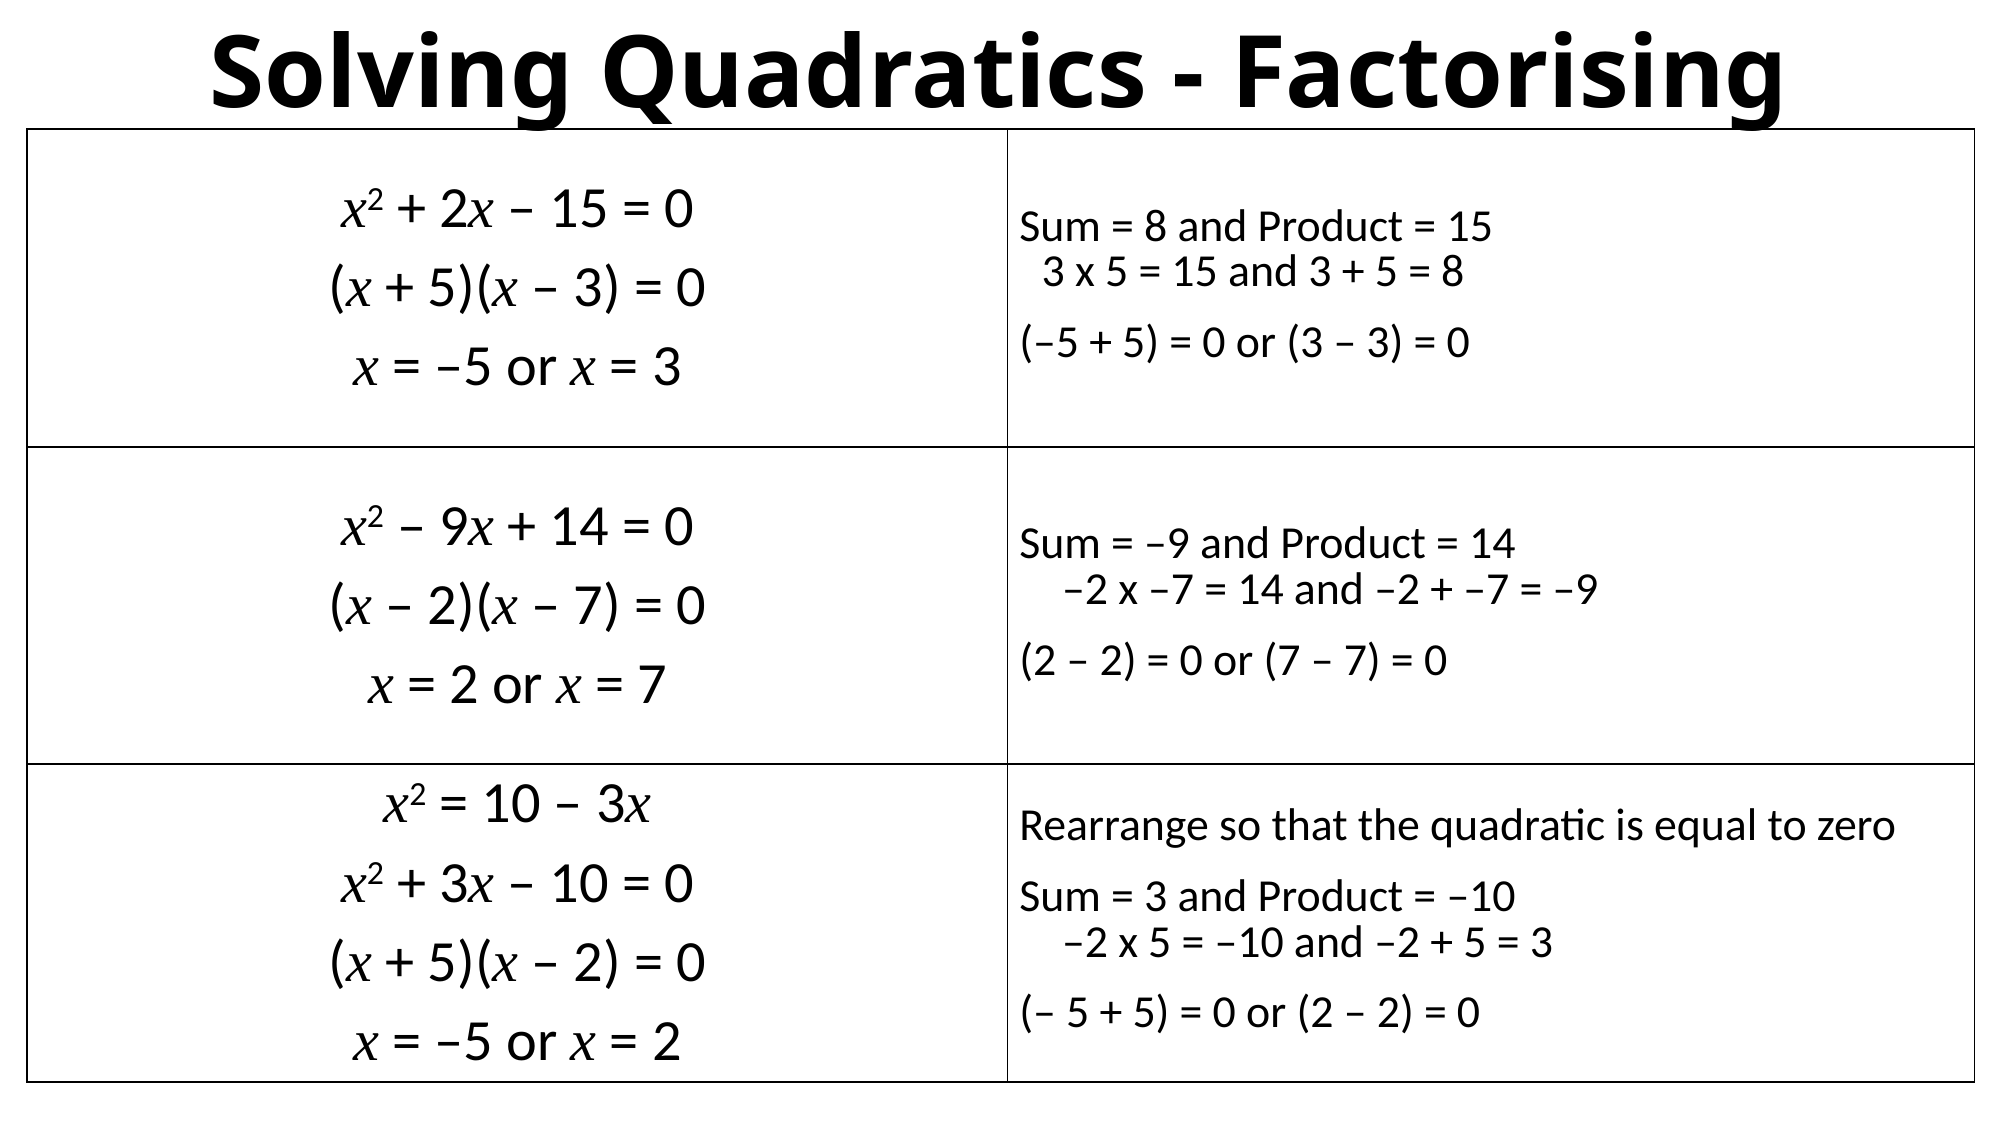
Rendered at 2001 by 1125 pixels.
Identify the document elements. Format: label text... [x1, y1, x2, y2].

table_cell Rearrange so that the quadratic is equal to zero Sum = 3 and Product = –10 –2 x 5 = –10 and –2 + 5 = 3 (– 5 + 5) = 0 or (2 – 2) = 0 [1008, 765, 1974, 1081]
table_header Sum = 8 and Product = 15 3 x 5 = 15 and 3 + 5 = 8 (–5 + 5) = 0 or (3 – 3) = 0 [1008, 135, 1974, 446]
table_cell Sum = –9 and Product = 14 –2 x –7 = 14 and –2 + –7 = –9 (2 – 2) = 0 or (7 – 7) = 0 [1008, 448, 1974, 763]
text_box Solving Quadratics - Factorising [0, 0, 2000, 135]
table_cell x2 – 9x + 14 = 0 (x – 2)(x – 7) = 0 x = 2 or x = 7 [28, 448, 1007, 763]
table_cell x2 = 10 – 3x x2 + 3x – 10 = 0 (x + 5)(x – 2) = 0 x = –5 or x = 2 [28, 765, 1007, 1081]
table_header x2 + 2x – 15 = 0 (x + 5)(x – 3) = 0 x = –5 or x = 3 [28, 135, 1007, 446]
